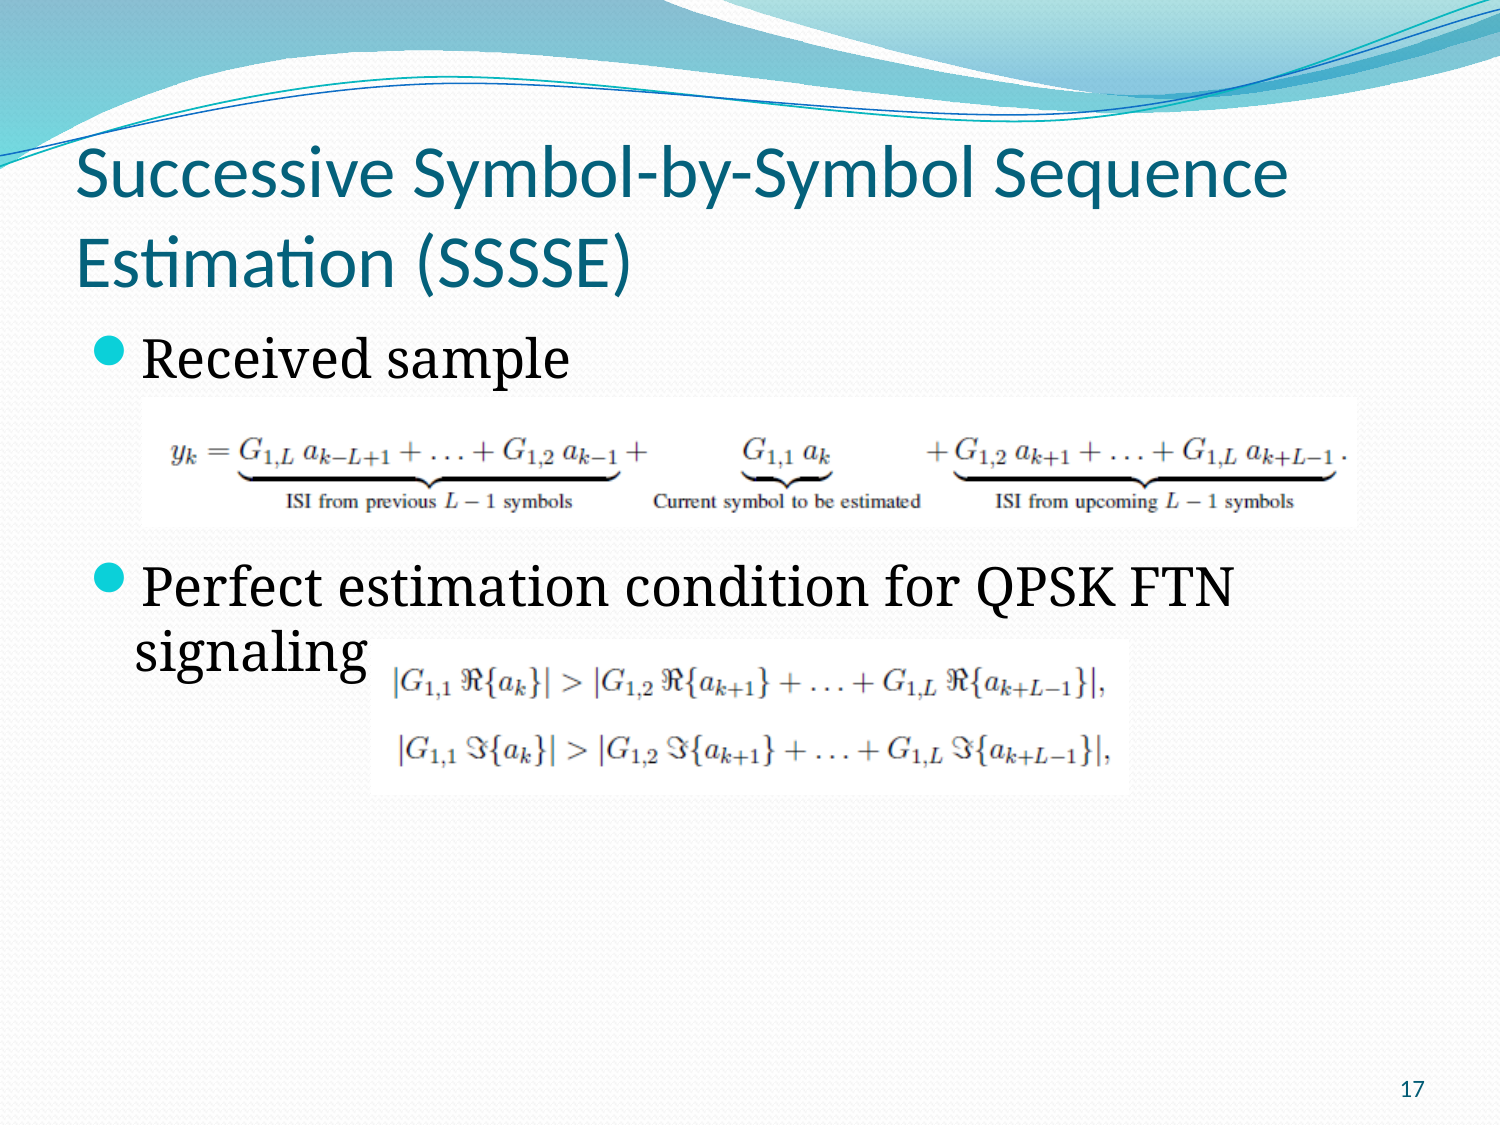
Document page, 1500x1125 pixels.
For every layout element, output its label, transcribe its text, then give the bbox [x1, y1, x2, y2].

picture [371, 639, 1129, 795]
title Successive Symbol-by-Symbol Sequence Estimation (SSSSE) [75, 115, 1425, 303]
slide_number 17 [1299, 1042, 1425, 1103]
picture [142, 397, 1358, 528]
list Received sample Perfect estimation condition for QPSK FTN signaling [75, 317, 1425, 1038]
